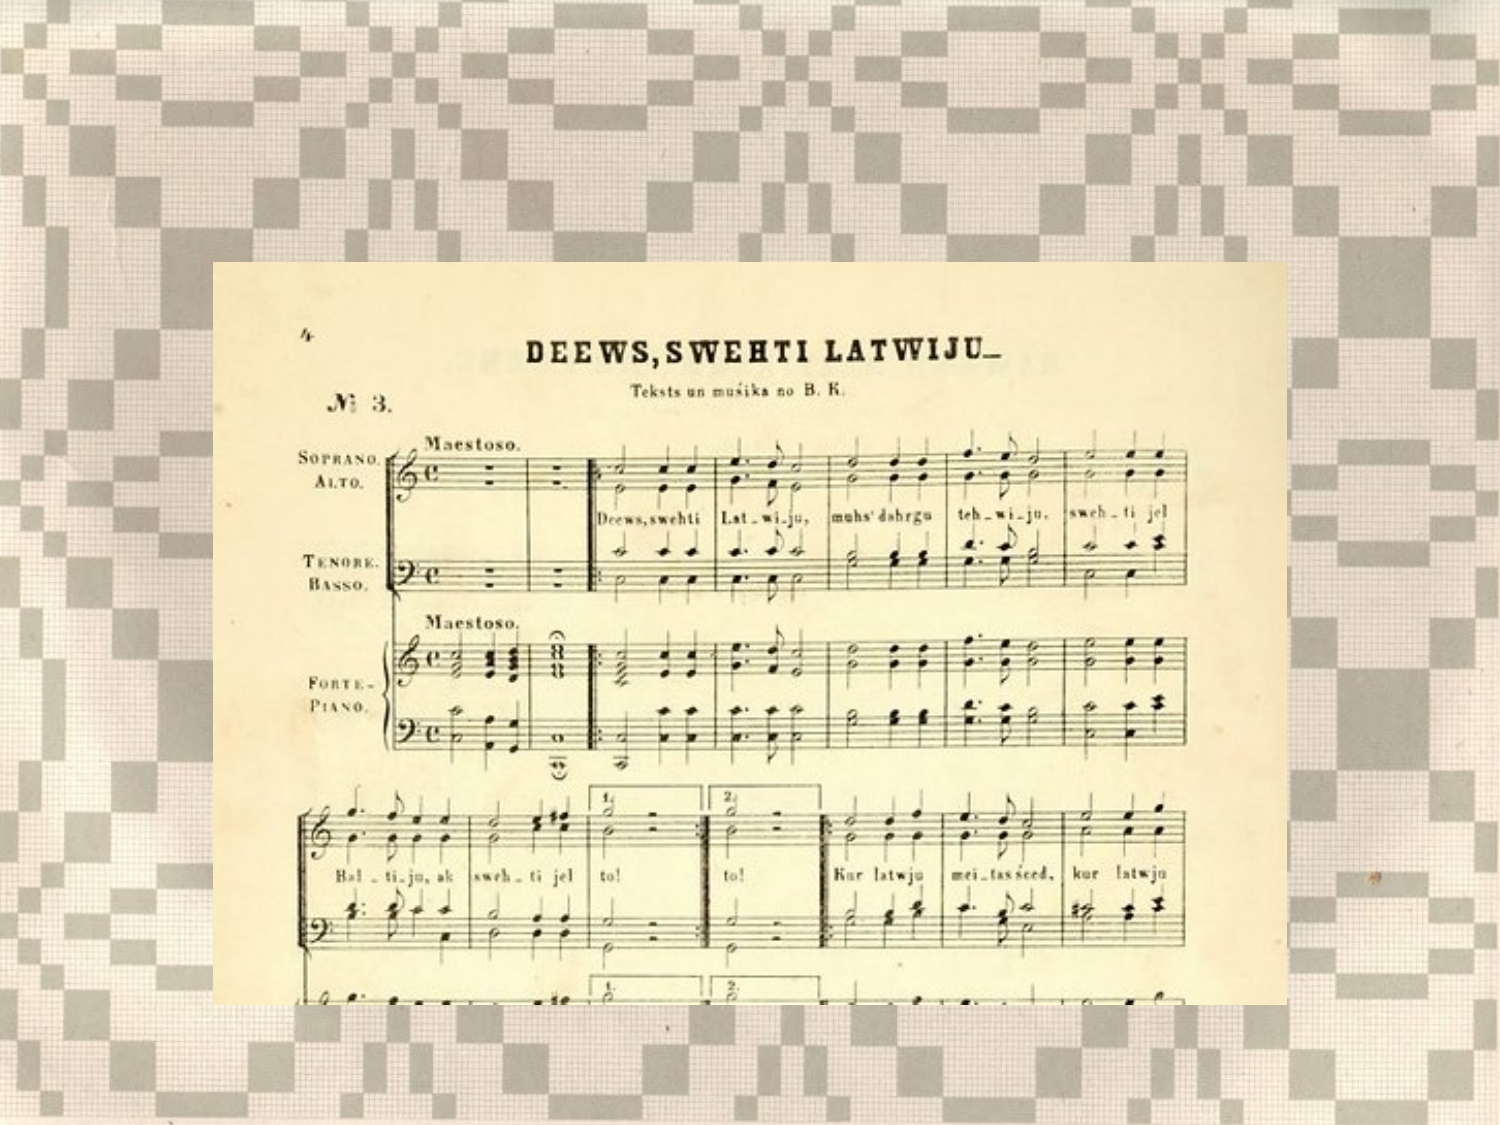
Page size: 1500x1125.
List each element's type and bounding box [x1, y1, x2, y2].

picture [0, 0, 1500, 1125]
list [213, 262, 1287, 1006]
